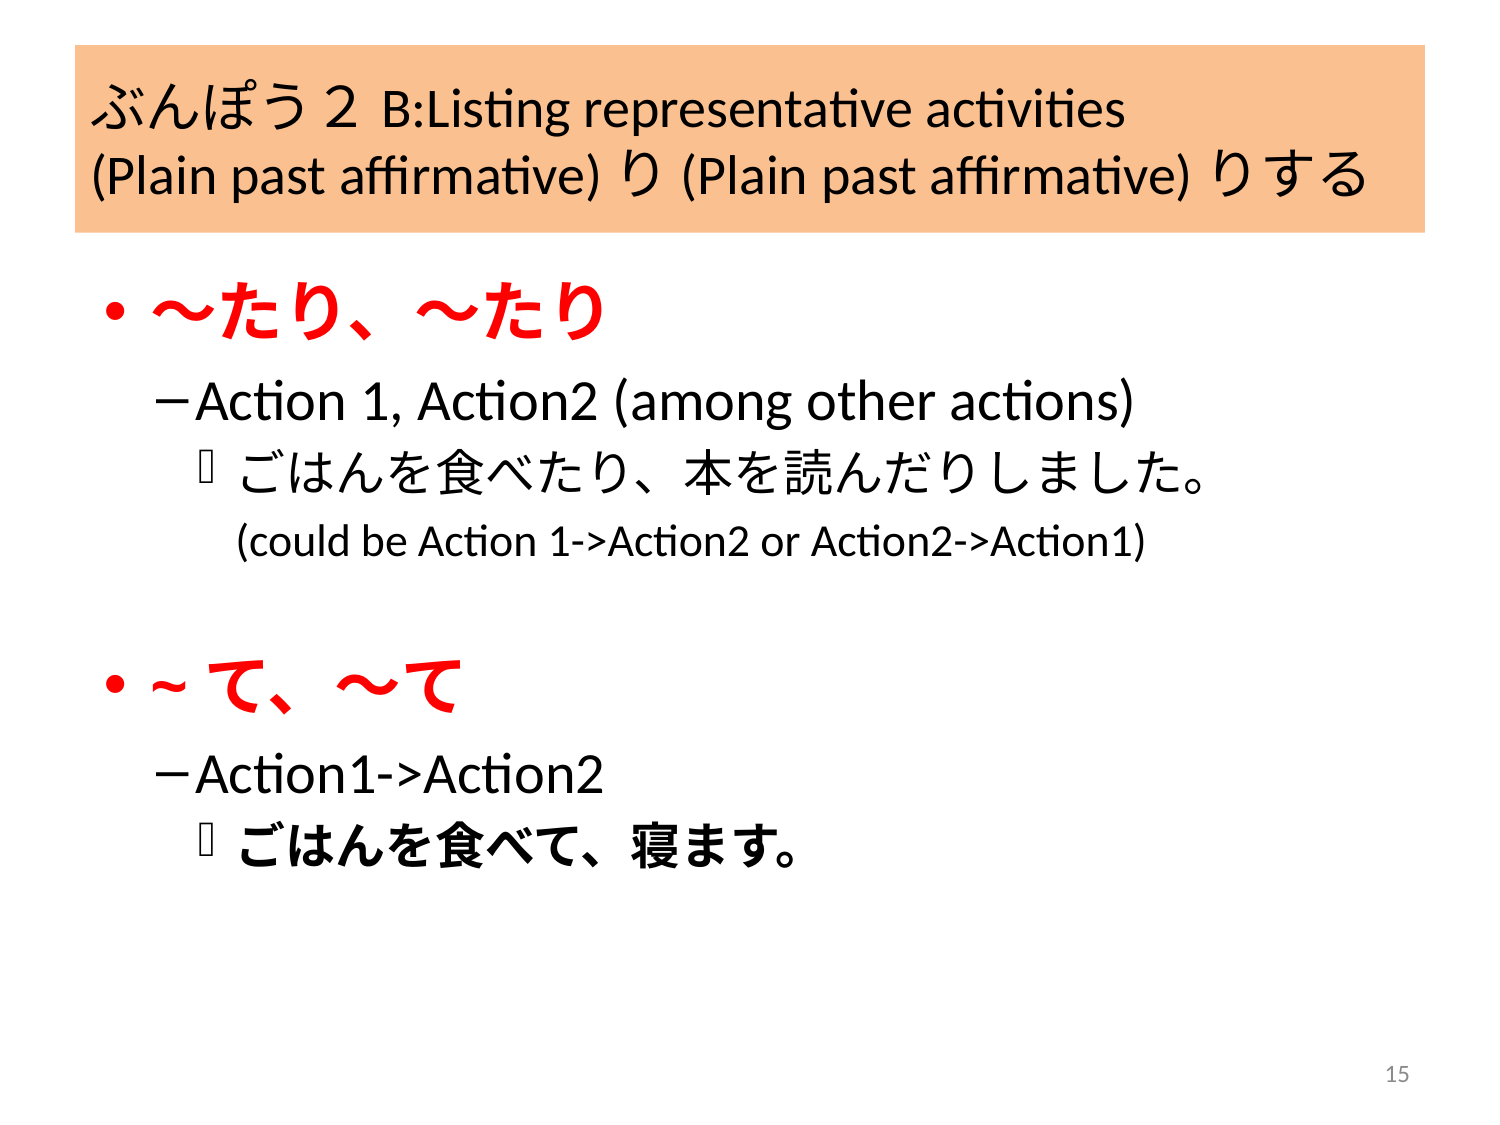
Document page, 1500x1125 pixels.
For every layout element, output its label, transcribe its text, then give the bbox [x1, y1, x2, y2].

slide_number 15 [1074, 1042, 1425, 1103]
list ～たり、～たり Action 1, Action2 (among other actions) ごはんを食べたり、本を読んだりしました。 (could be Action 1->Action2 or Action2->Action1) ~て、～て Action1->Action2 ごはんを食べて、寝ます。 [75, 262, 1425, 1005]
title ぶんぽう２B:Listing representative activities (Plain past affirmative)り(Plain past affirmative)りする [75, 45, 1425, 233]
